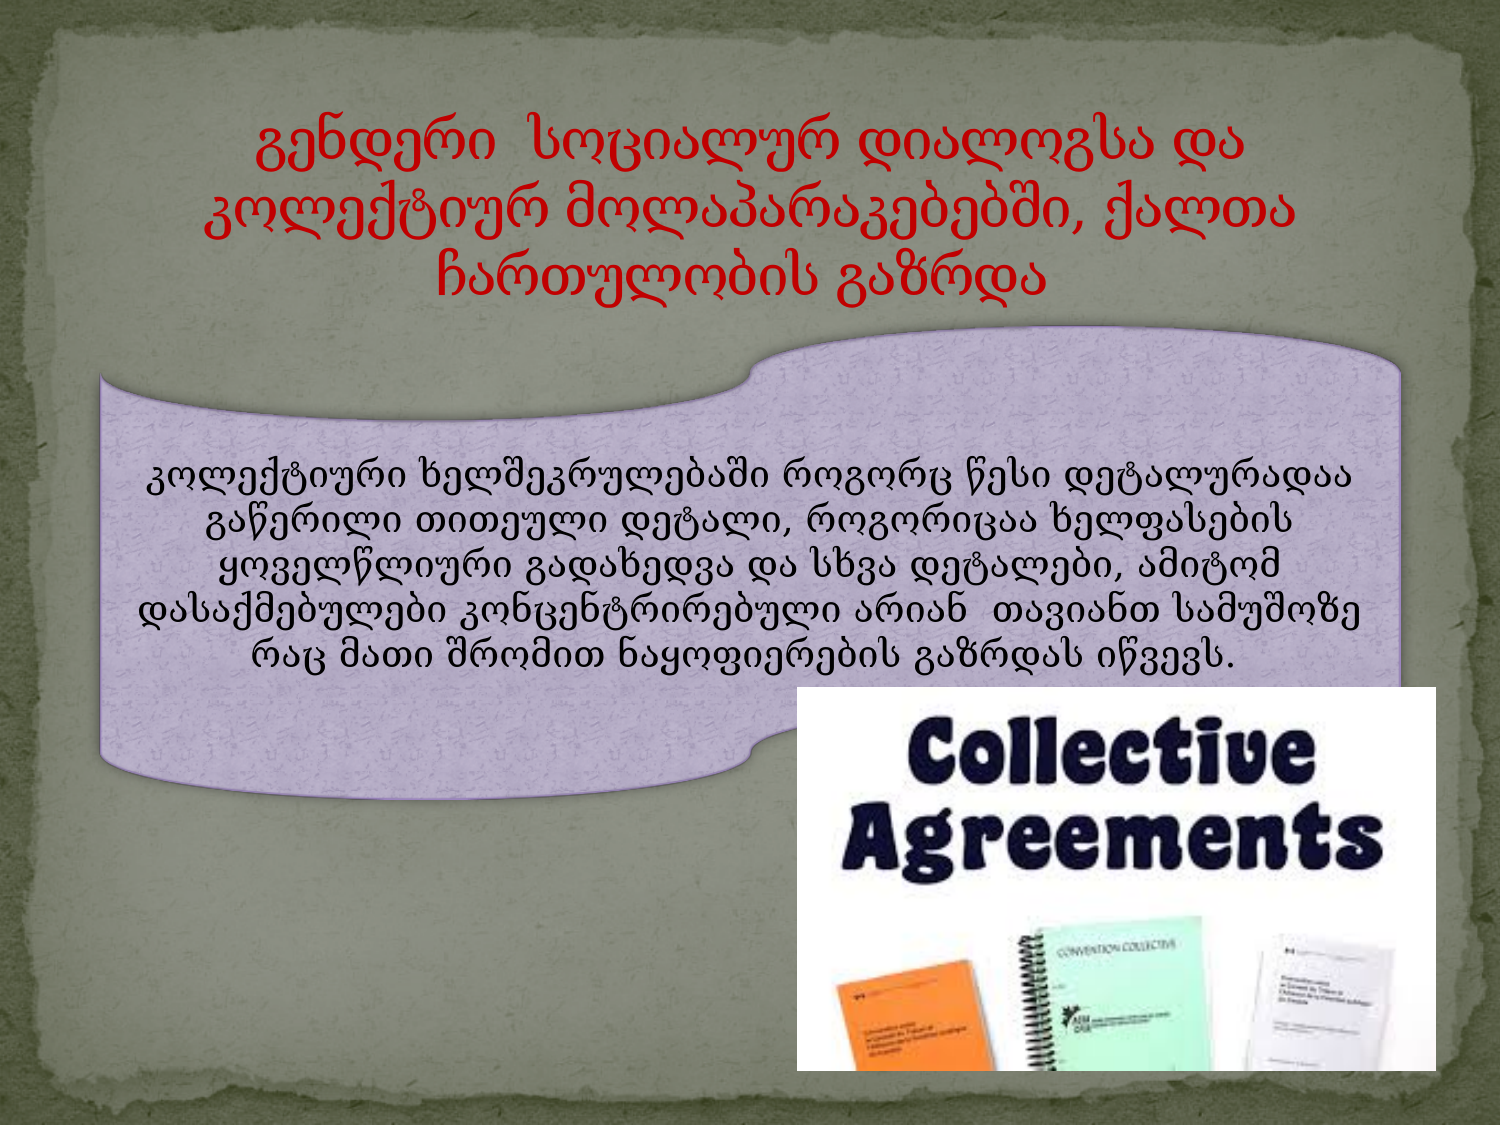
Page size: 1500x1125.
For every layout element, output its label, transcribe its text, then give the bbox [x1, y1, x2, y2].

list [1083, 315, 1425, 678]
picture [797, 687, 1436, 1071]
text_box კოლექტიური ხელშეკრულებაში როგორც წესი დეტალურადაა გაწერილი თითეული დეტალი, როგორიცაა ხელფასების ყოველწლიური გადახედვა და სხვა დეტალები, ამიტომ დასაქმებულები კონცენტრირებული არიან თავიანთ სამუშოზე რაც მათი შრომით ნაყოფიერების გაზრდას იწვევს. [101, 327, 1401, 799]
list [75, 315, 1067, 1000]
title გენდერი სოციალურ დიალოგსა და კოლექტიურ მოლაპარაკებებში, ქალთა ჩართულობის გაზრდა [74, 24, 1425, 315]
